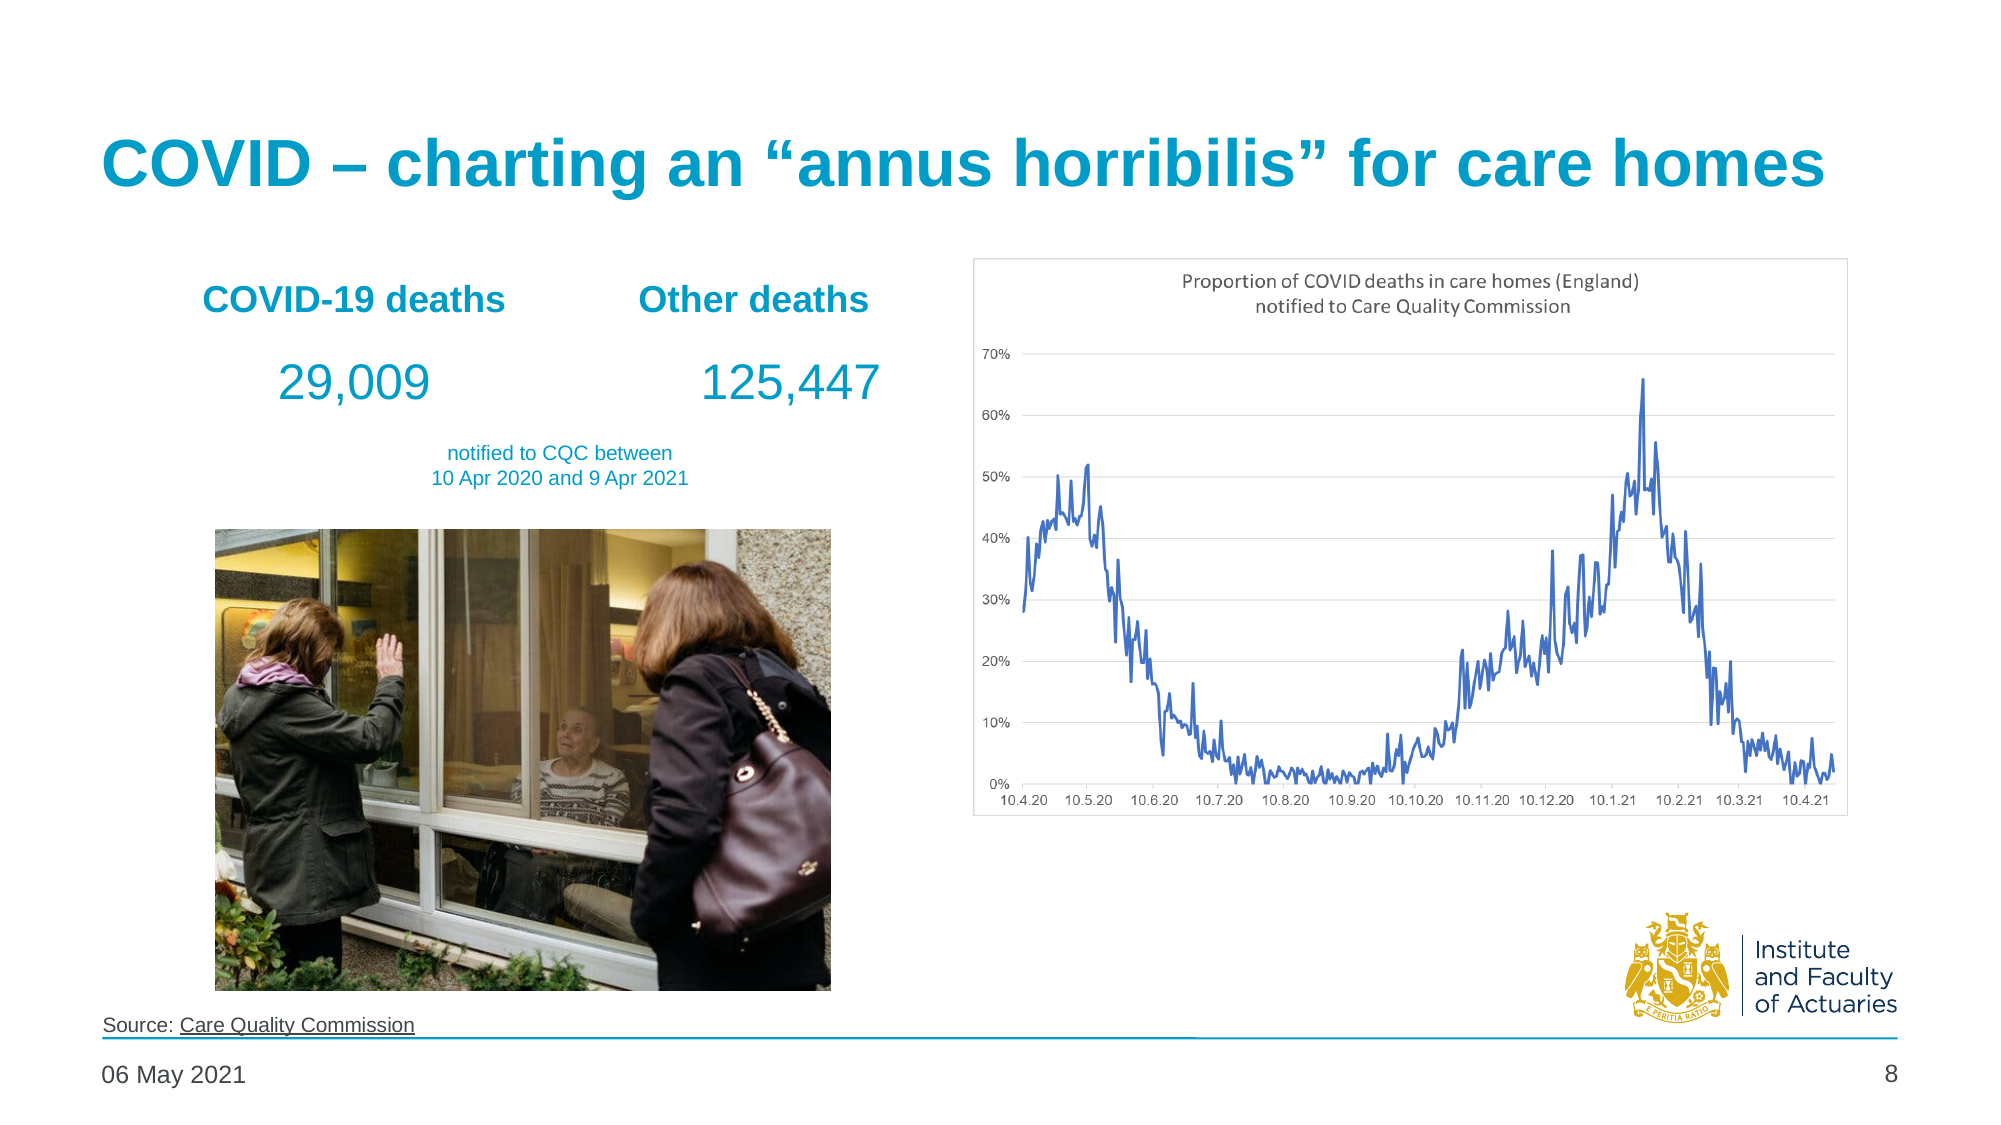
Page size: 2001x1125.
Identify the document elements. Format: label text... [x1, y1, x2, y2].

text_box Source: Care Quality Commission [87, 1003, 430, 1044]
slide_number 8 [1771, 1050, 1914, 1106]
text_box 125,447 [685, 342, 897, 418]
text_box 29,009 [263, 342, 446, 418]
title COVID – charting an “annus horribilis” for care homes [86, 66, 1900, 254]
picture [973, 258, 1849, 816]
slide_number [86, 1051, 528, 1106]
text_box Other deaths [623, 267, 885, 328]
text_box COVID-19 deaths [187, 267, 522, 328]
picture [215, 529, 831, 992]
text_box notified to CQC between 10 Apr 2020 and 9 Apr 2021 [416, 431, 704, 497]
